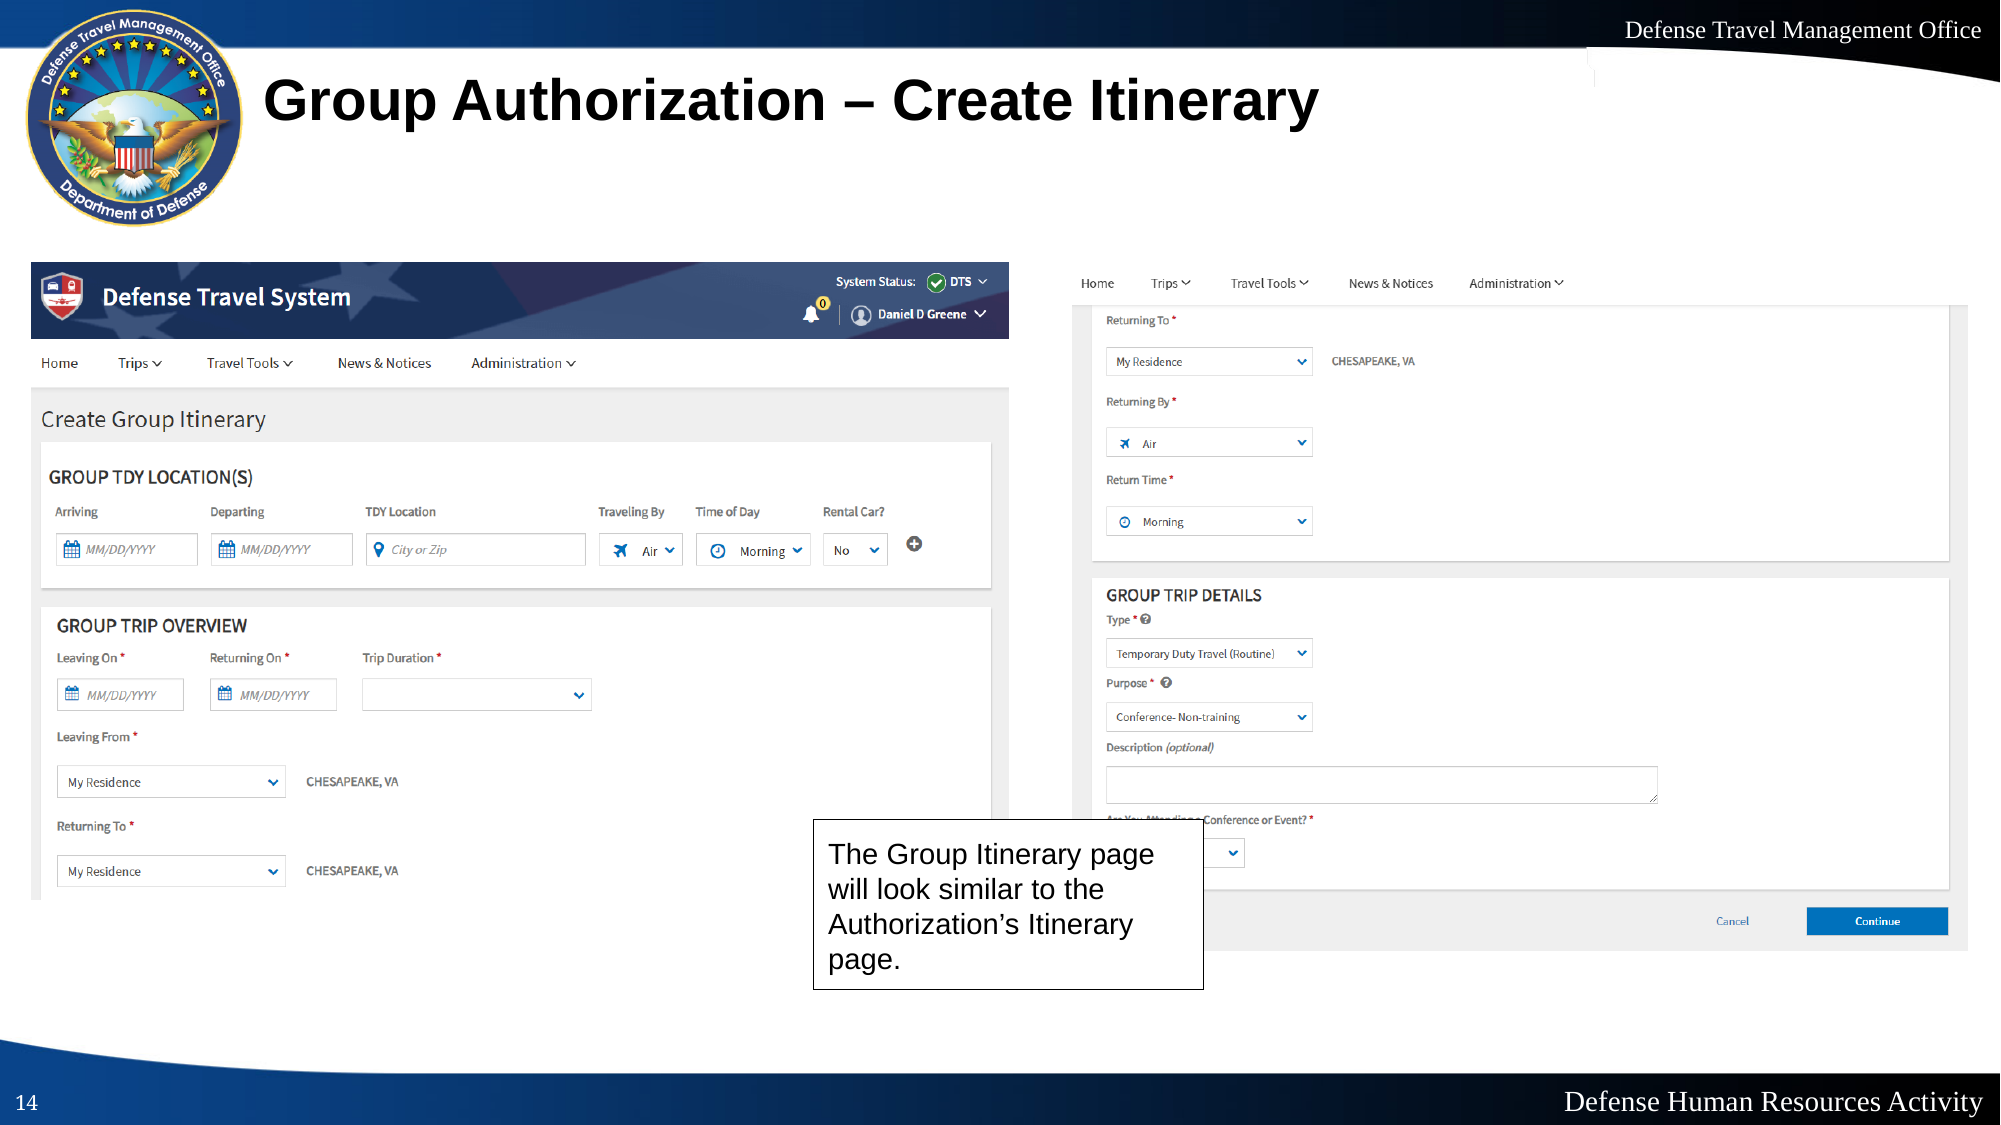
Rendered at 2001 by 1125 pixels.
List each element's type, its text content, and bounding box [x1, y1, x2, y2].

picture [1072, 262, 1968, 951]
picture [0, 1037, 2000, 1125]
text_box The Group Itinerary page will look similar to the Authorization’s Itinerary page. [813, 819, 1204, 990]
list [30, 262, 1009, 900]
picture [0, 0, 2000, 230]
slide_number 14 [0, 1080, 63, 1125]
title Group Authorization – Create Itinerary [248, 54, 1976, 226]
